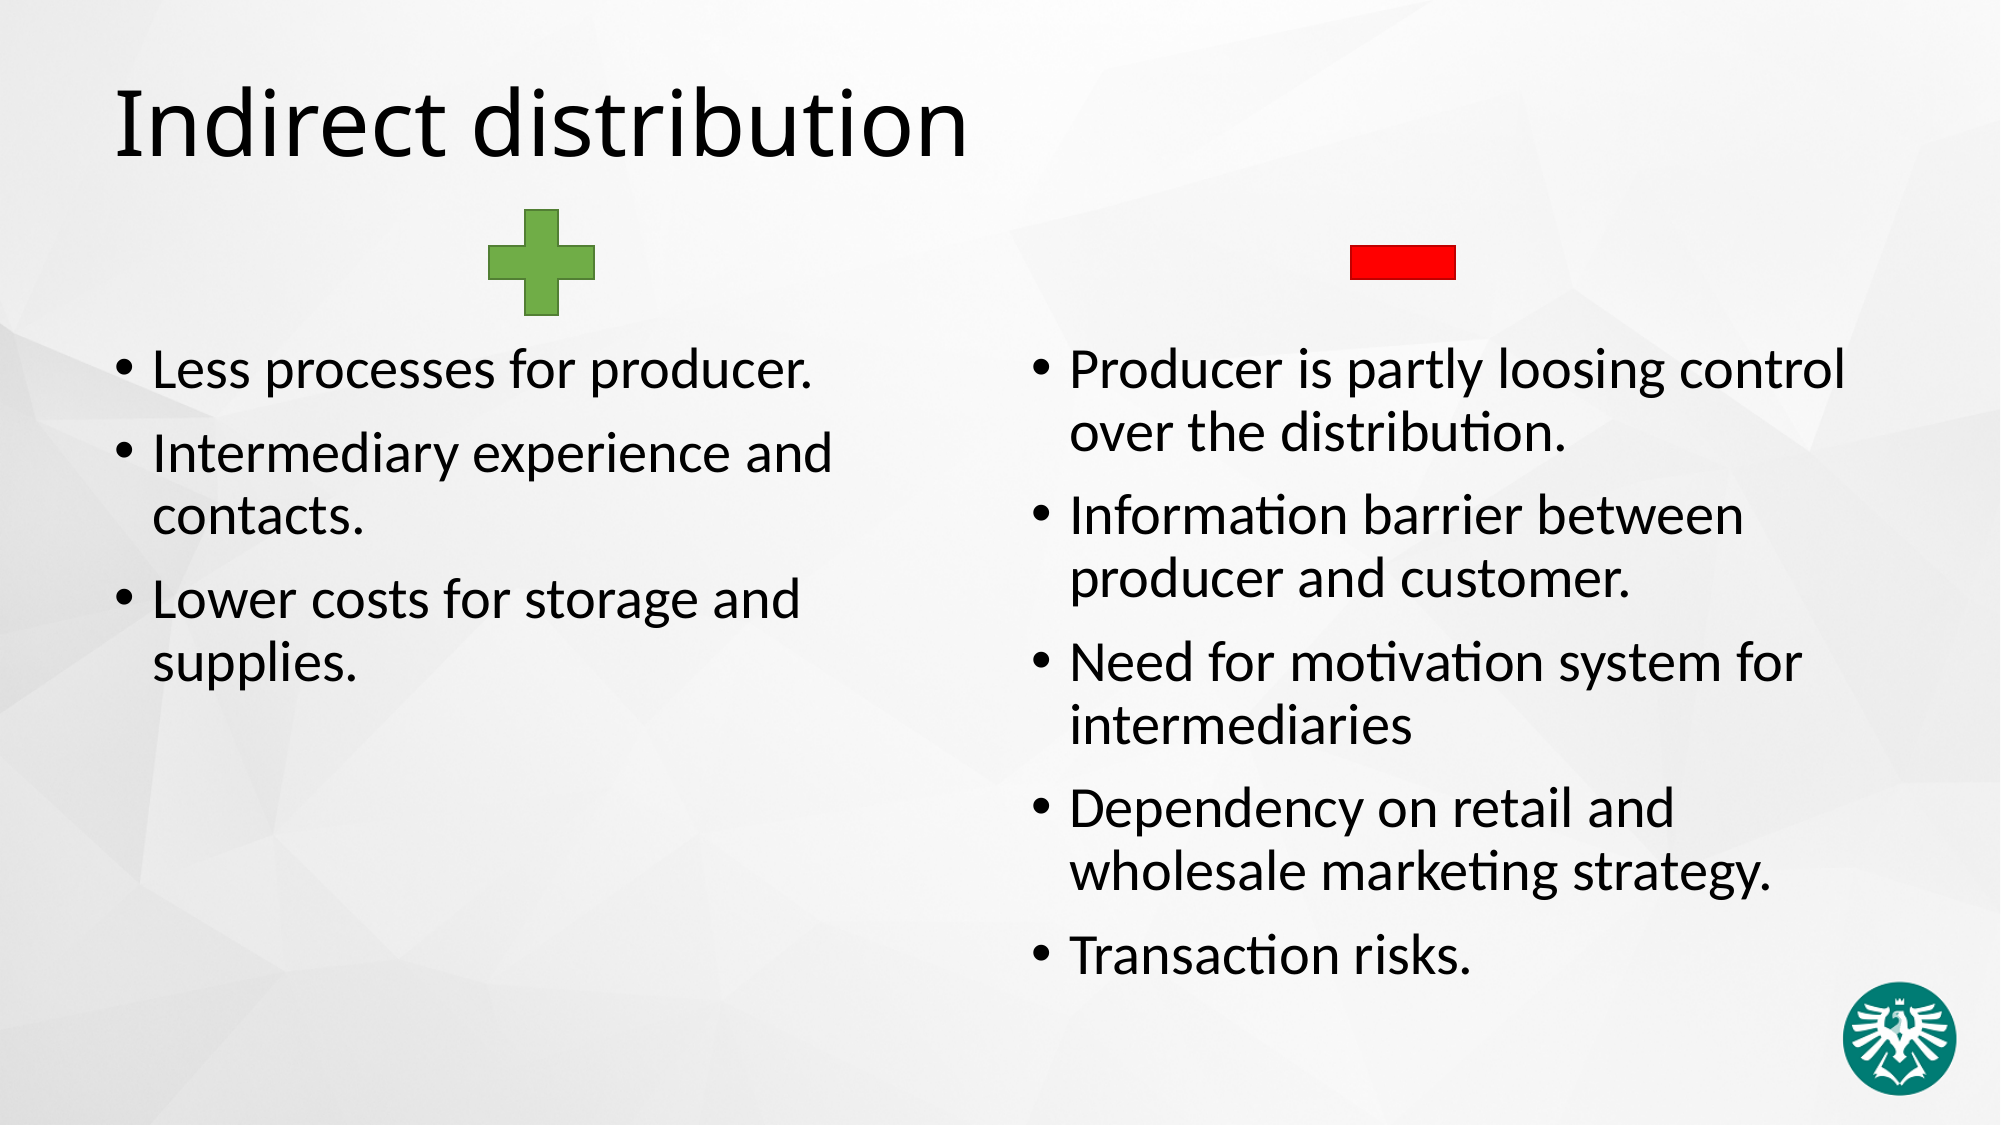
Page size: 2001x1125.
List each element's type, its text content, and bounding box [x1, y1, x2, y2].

list Less processes for producer. Intermediary experience and contacts. Lower costs for storage and supplies. [99, 330, 984, 1006]
title Indirect distribution [99, 20, 1750, 233]
list Producer is partly loosing control over the distribution. Information barrier between producer and customer. Need for motivation system for intermediaries Dependency on retail and wholesale marketing strategy. Transaction risks. [1016, 330, 1900, 1006]
text_box [1350, 245, 1456, 280]
picture [0, 0, 2001, 1125]
text_box [488, 209, 595, 316]
